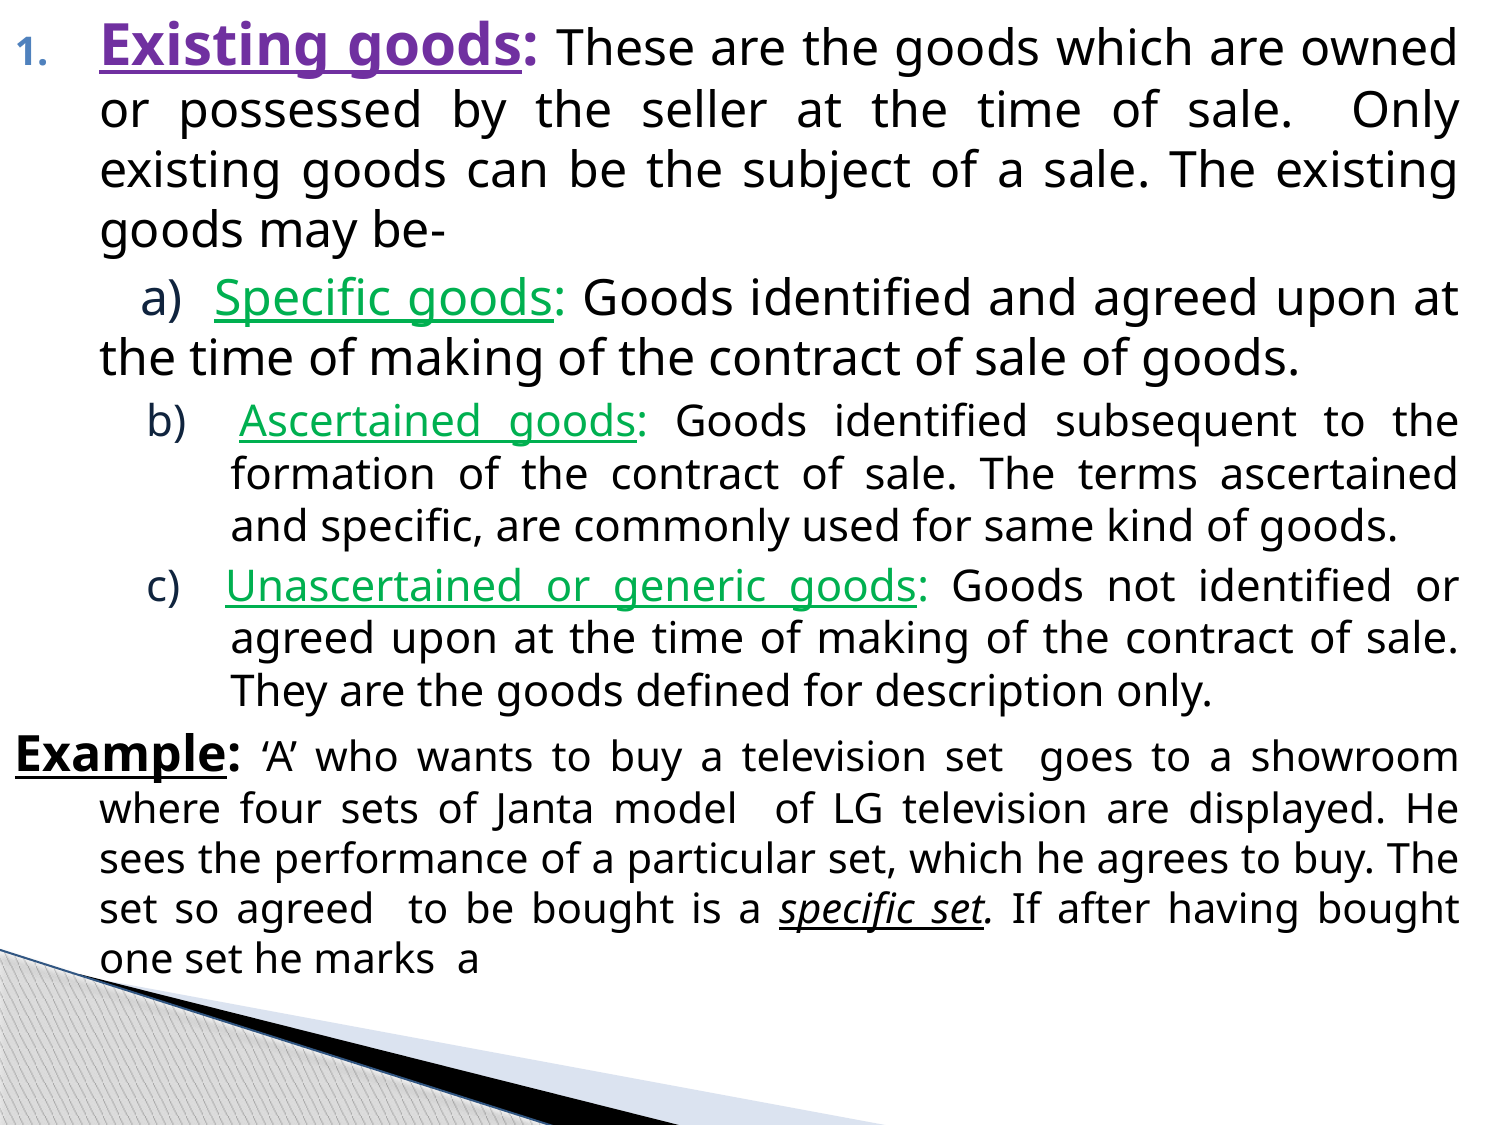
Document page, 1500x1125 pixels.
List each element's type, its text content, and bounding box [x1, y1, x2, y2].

list Existing goods: These are the goods which are owned or possessed by the seller at the time of sale. Only existing goods can be the subject of a sale. The existing goods may be- a) Specific goods: Goods identified and agreed upon at the time of making of the contract of sale of goods. b) Ascertained goods: Goods identified subsequent to the formation of the contract of sale. The terms ascertained and specific, are commonly used for same kind of goods. c) Unascertained or generic goods: Goods not identified or agreed upon at the time of making of the contract of sale. They are the goods defined for description only. Example: ‘A’ who wants to buy a television set goes to a showroom where four sets of Janta model of LG television are displayed. He sees the performance of a particular set, which he agrees to buy. The set so agreed to be bought is a specific set. If after having bought one set he marks a [0, 0, 1475, 1075]
